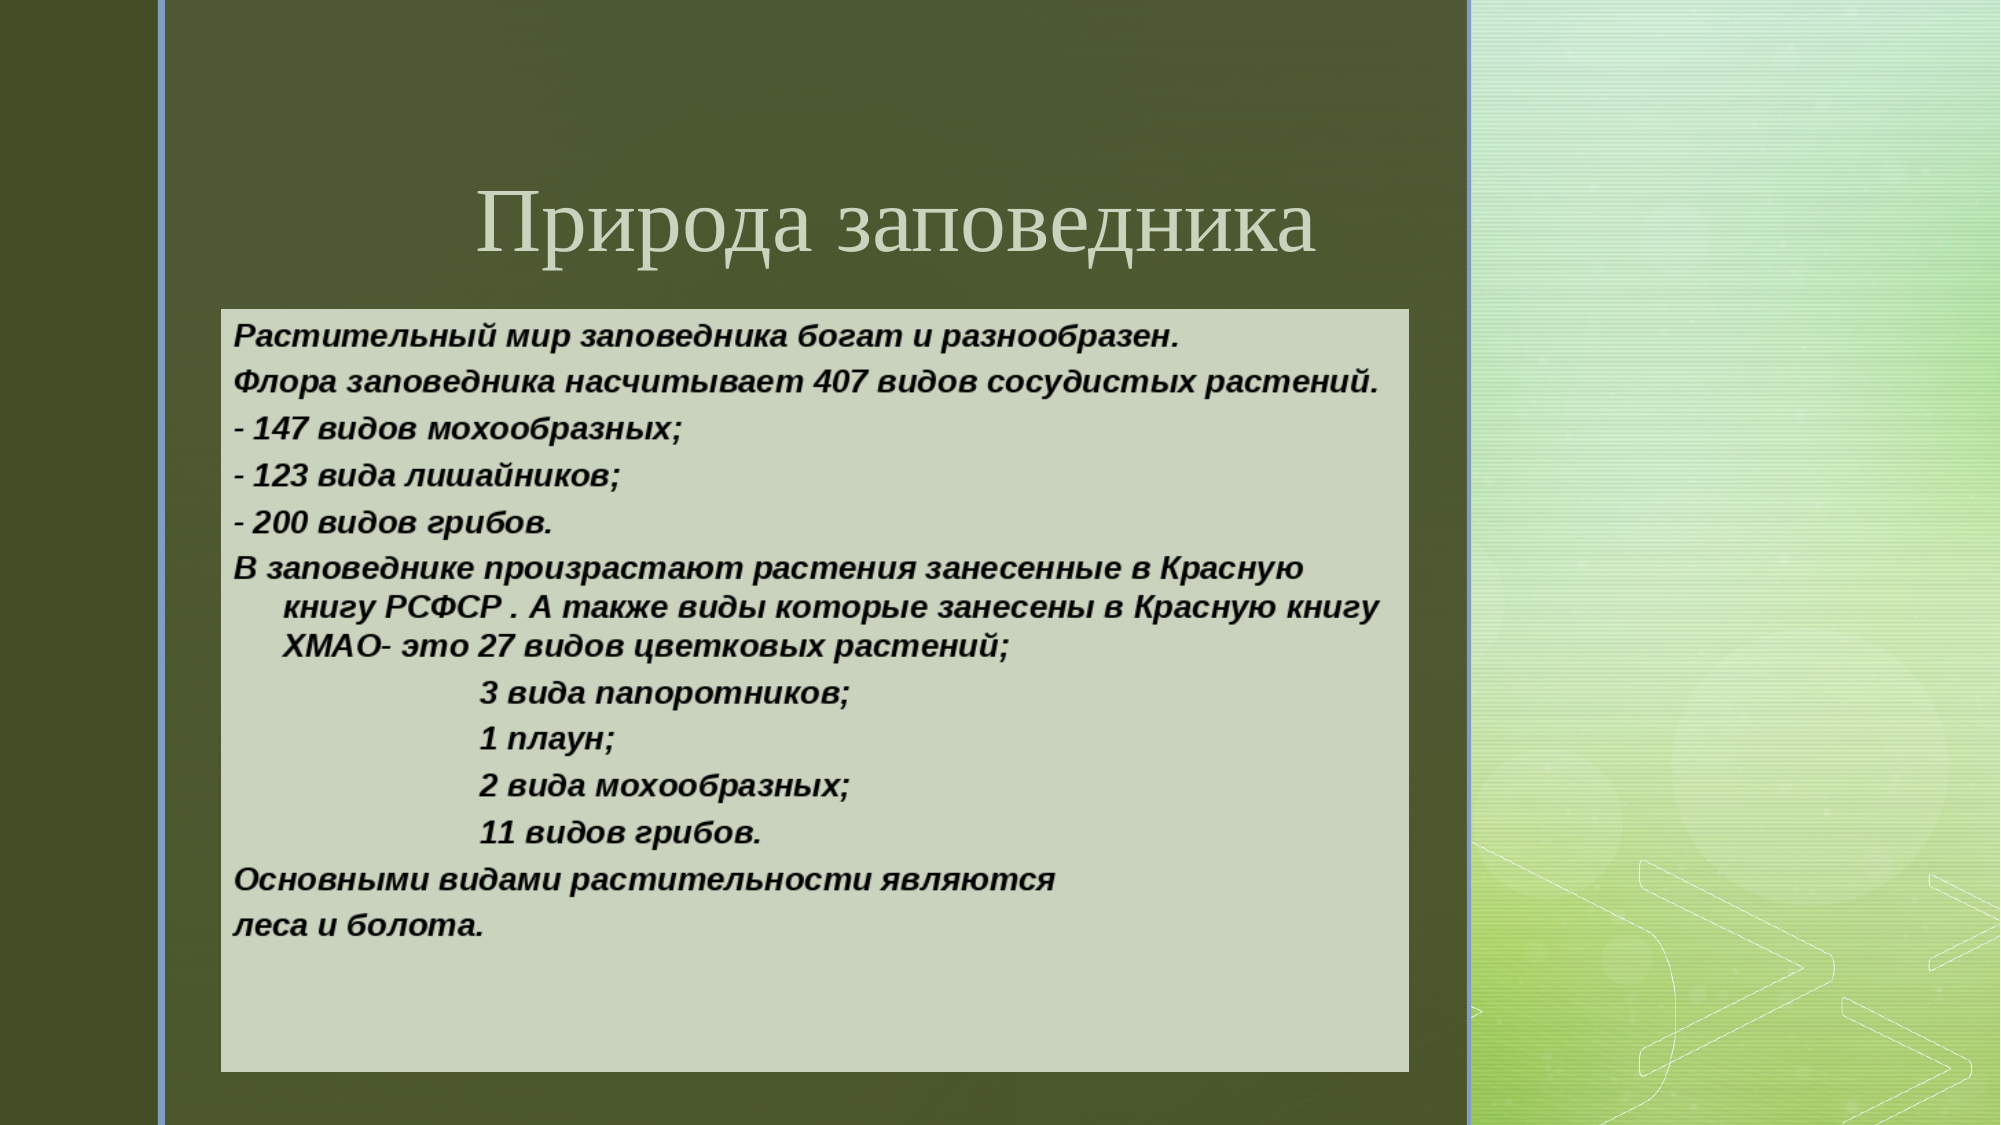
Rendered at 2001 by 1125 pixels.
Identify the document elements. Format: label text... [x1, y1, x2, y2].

subtitle Природа заповедника [391, 138, 1334, 308]
picture [1472, 0, 2001, 1125]
picture [220, 308, 1409, 1073]
